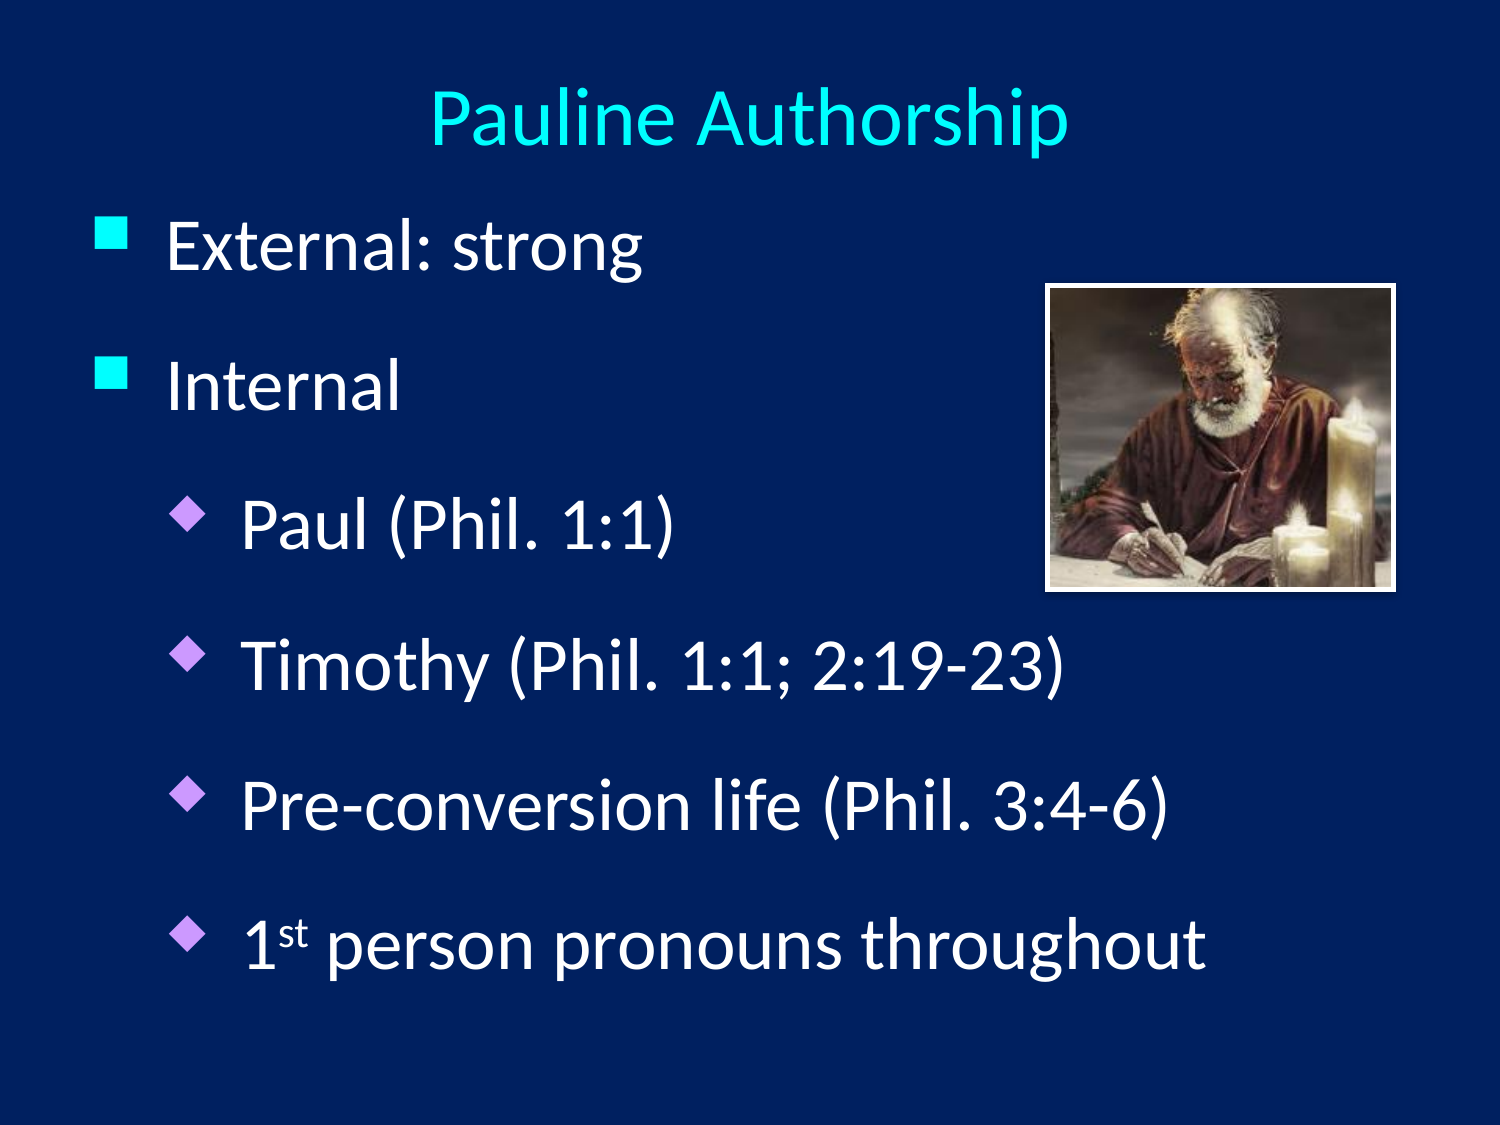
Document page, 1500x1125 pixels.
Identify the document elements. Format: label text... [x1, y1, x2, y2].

title Pauline Authorship [112, 37, 1388, 188]
picture [1049, 287, 1392, 588]
list External: strong Internal Paul (Phil. 1:1) Timothy (Phil. 1:1; 2:19-23) Pre-conversion life (Phil. 3:4-6) 1st person pronouns throughout [74, 187, 1263, 1051]
